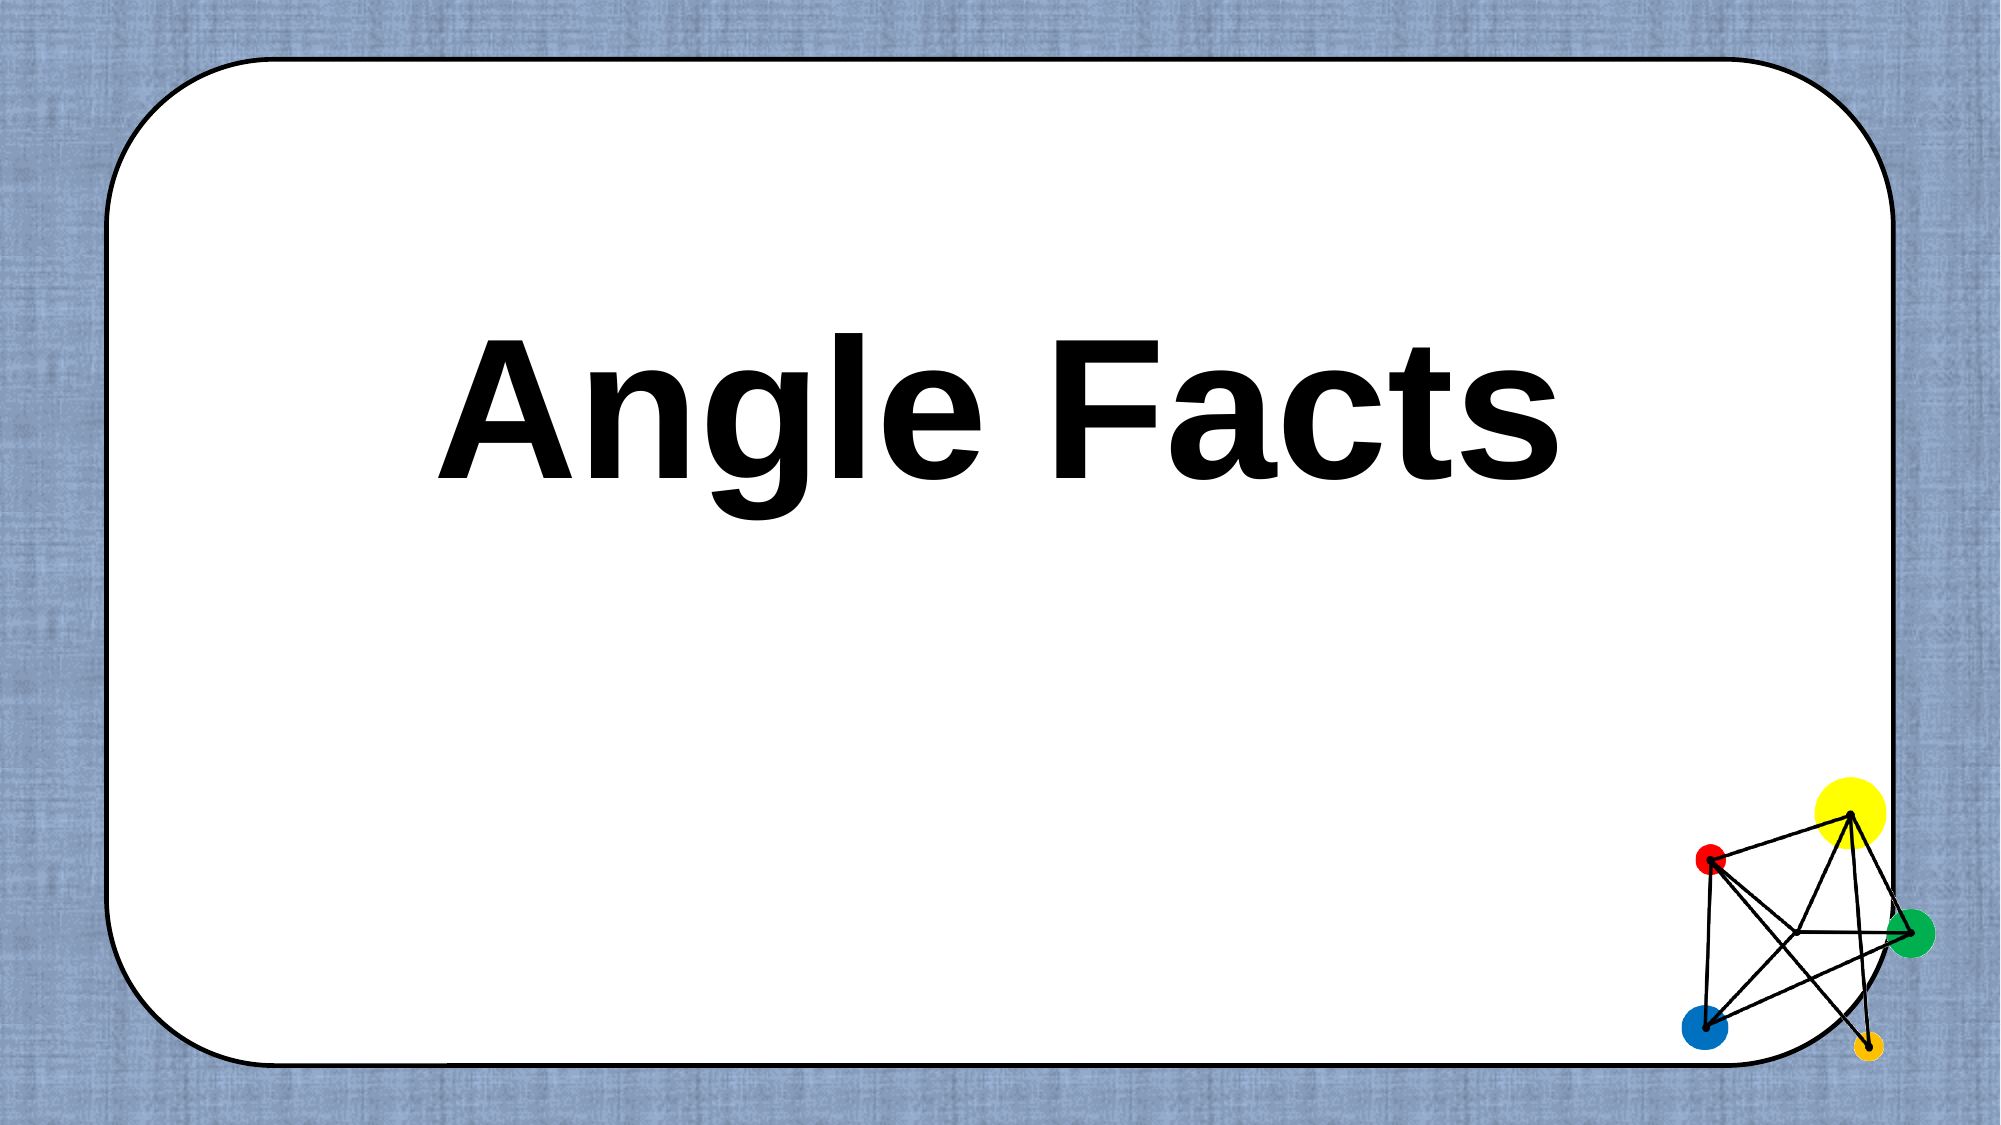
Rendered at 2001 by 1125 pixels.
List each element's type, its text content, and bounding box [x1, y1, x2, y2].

picture [1623, 750, 2000, 1125]
text_box Angle Facts [313, 270, 1687, 526]
text_box [105, 58, 1895, 1067]
